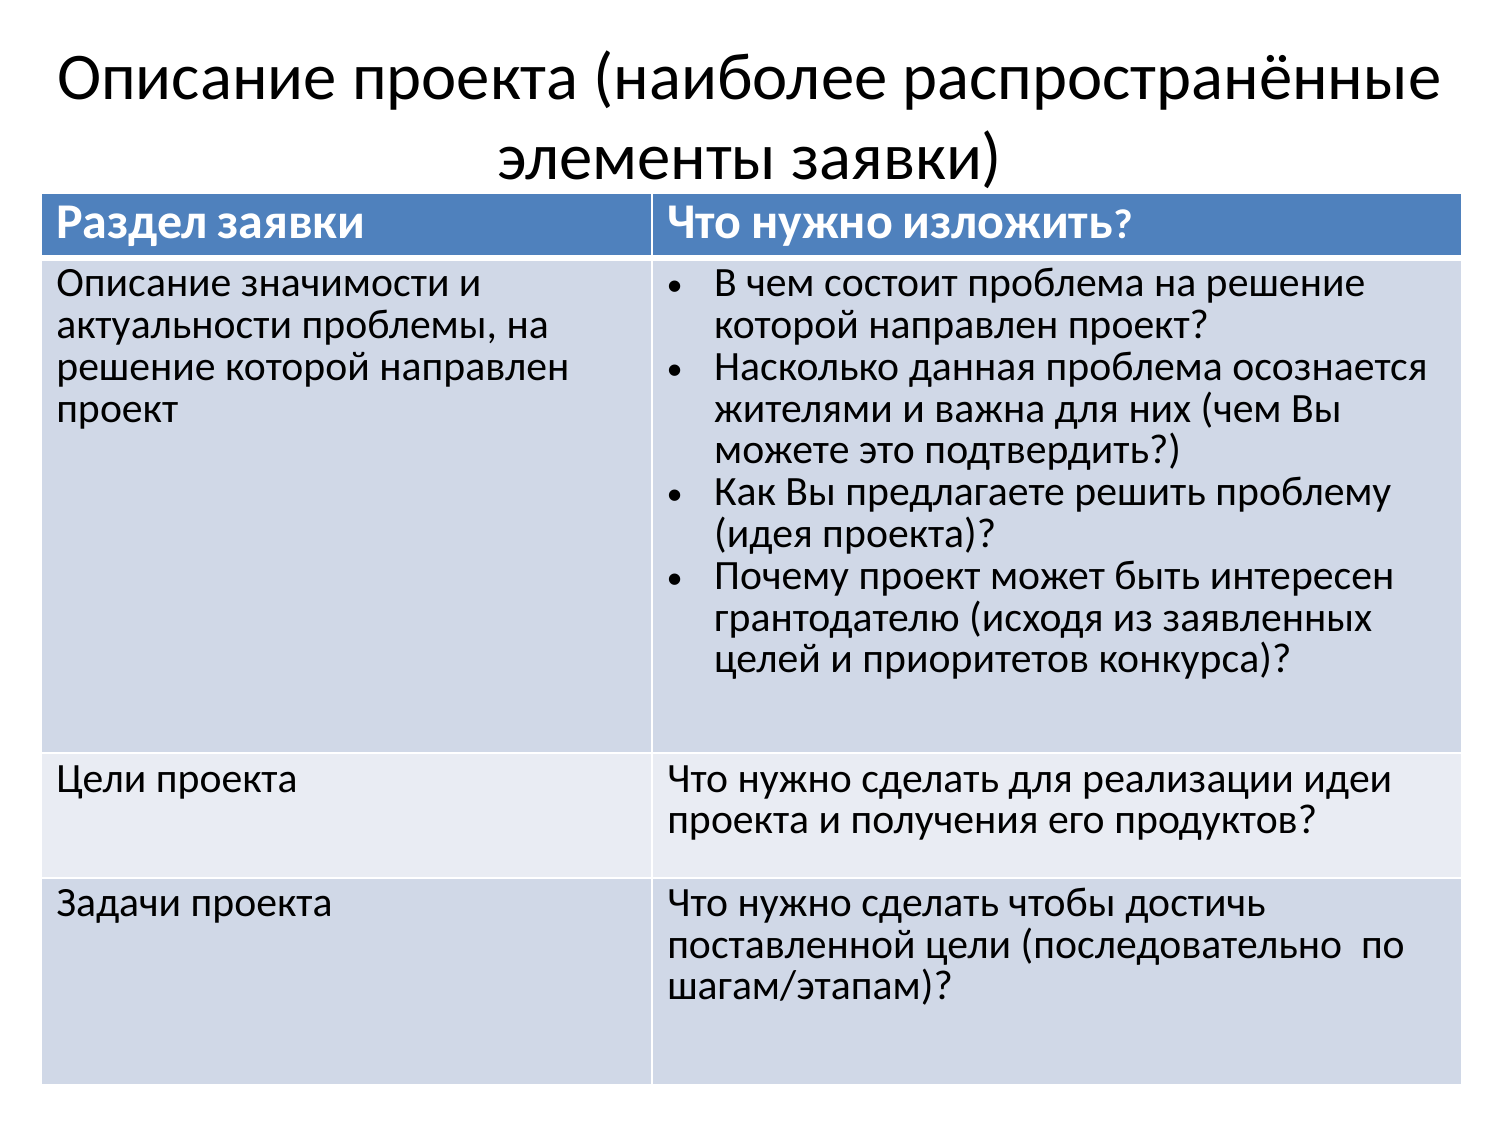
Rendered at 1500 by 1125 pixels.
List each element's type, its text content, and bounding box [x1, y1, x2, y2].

table_header Что нужно изложить? [653, 194, 1461, 255]
table_cell Задачи проекта [42, 879, 651, 1084]
table_cell Что нужно сделать чтобы достичь поставленной цели (последовательно по шагам/этапам)? [653, 879, 1461, 1084]
table_header Раздел заявки [42, 194, 651, 255]
table_cell Что нужно сделать для реализации идеи проекта и получения его продуктов? [653, 754, 1461, 877]
title Описание проекта (наиболее распространённые элементы заявки) [41, 19, 1459, 192]
table_cell Описание значимости и актуальности проблемы, на решение которой направлен проект [42, 261, 651, 752]
table_cell Цели проекта [42, 754, 651, 877]
table_cell В чем состоит проблема на решение которой направлен проект? Насколько данная проблема осознается жителями и важна для них (чем Вы можете это подтвердить?) Как Вы предлагаете решить проблему (идея проекта)? Почему проект может быть интересен грантодателю (исходя из заявленных целей и приоритетов конкурса)? [653, 261, 1461, 752]
